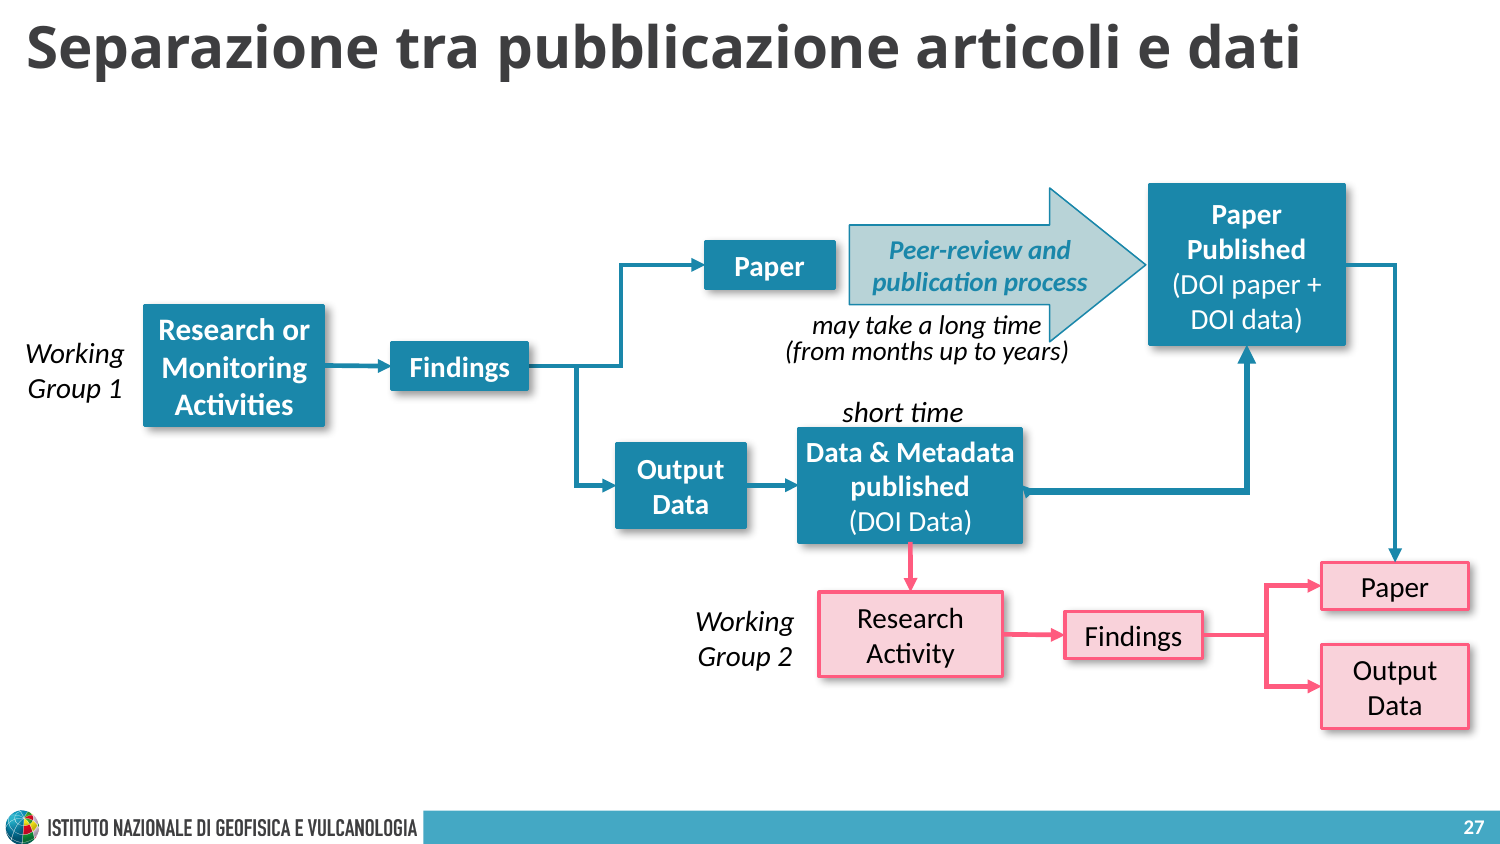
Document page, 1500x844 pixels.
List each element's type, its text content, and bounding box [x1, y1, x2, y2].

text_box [527, 187, 1017, 373]
title Separazione tra pubblicazione articoli e dati [26, 10, 1424, 105]
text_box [1021, 184, 1345, 486]
picture [5, 810, 417, 844]
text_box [527, 381, 1022, 543]
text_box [1202, 264, 1469, 729]
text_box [15, 304, 529, 426]
slide_number 27 [1394, 808, 1485, 843]
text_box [685, 541, 1196, 677]
picture [5, 831, 13, 844]
